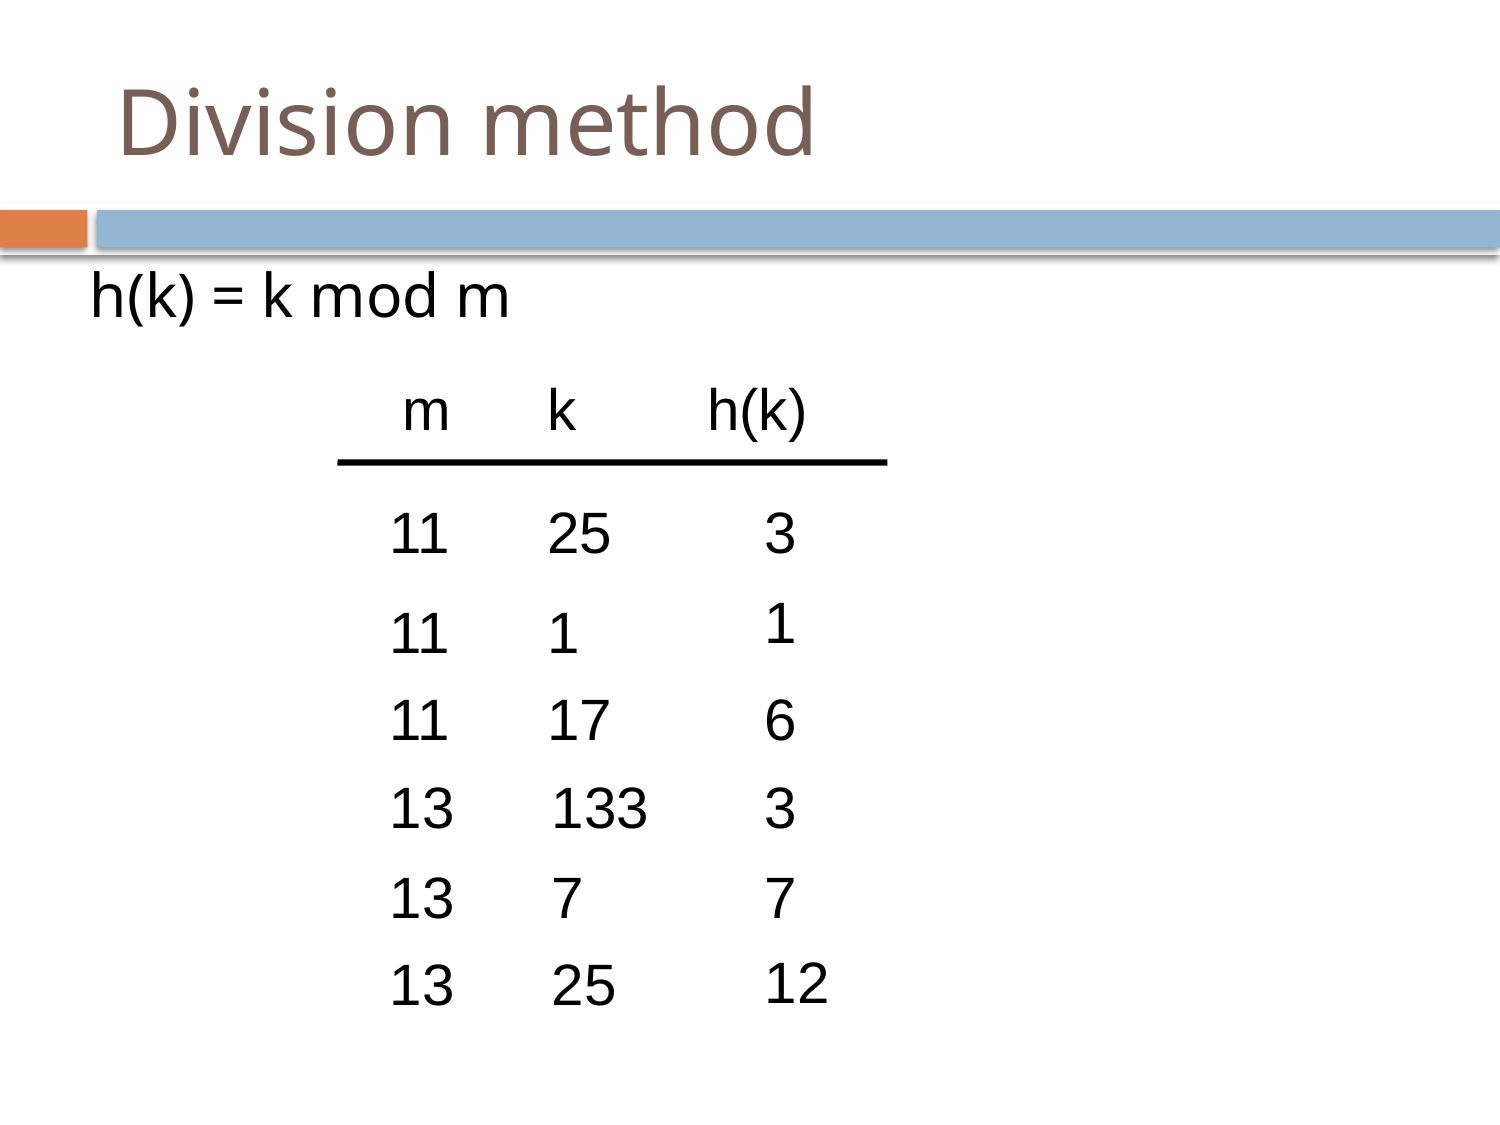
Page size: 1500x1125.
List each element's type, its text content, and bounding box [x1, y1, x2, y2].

text_box 13 7 [374, 852, 675, 938]
list h(k) = k mod m [75, 249, 1425, 350]
text_box 13 133 [374, 762, 675, 848]
text_box 3 [749, 762, 825, 848]
text_box 11 17 [374, 675, 675, 760]
text_box 11 1 [374, 587, 675, 673]
title Division method [100, 37, 1438, 200]
text_box 11 25 [374, 487, 675, 573]
text_box 12 [750, 937, 863, 1023]
text_box 1 [749, 577, 825, 663]
text_box m k h(k) [387, 364, 863, 450]
text_box 13 25 [374, 939, 675, 1025]
text_box 7 [749, 852, 825, 938]
text_box 6 [749, 675, 825, 760]
text_box 3 [749, 487, 825, 573]
